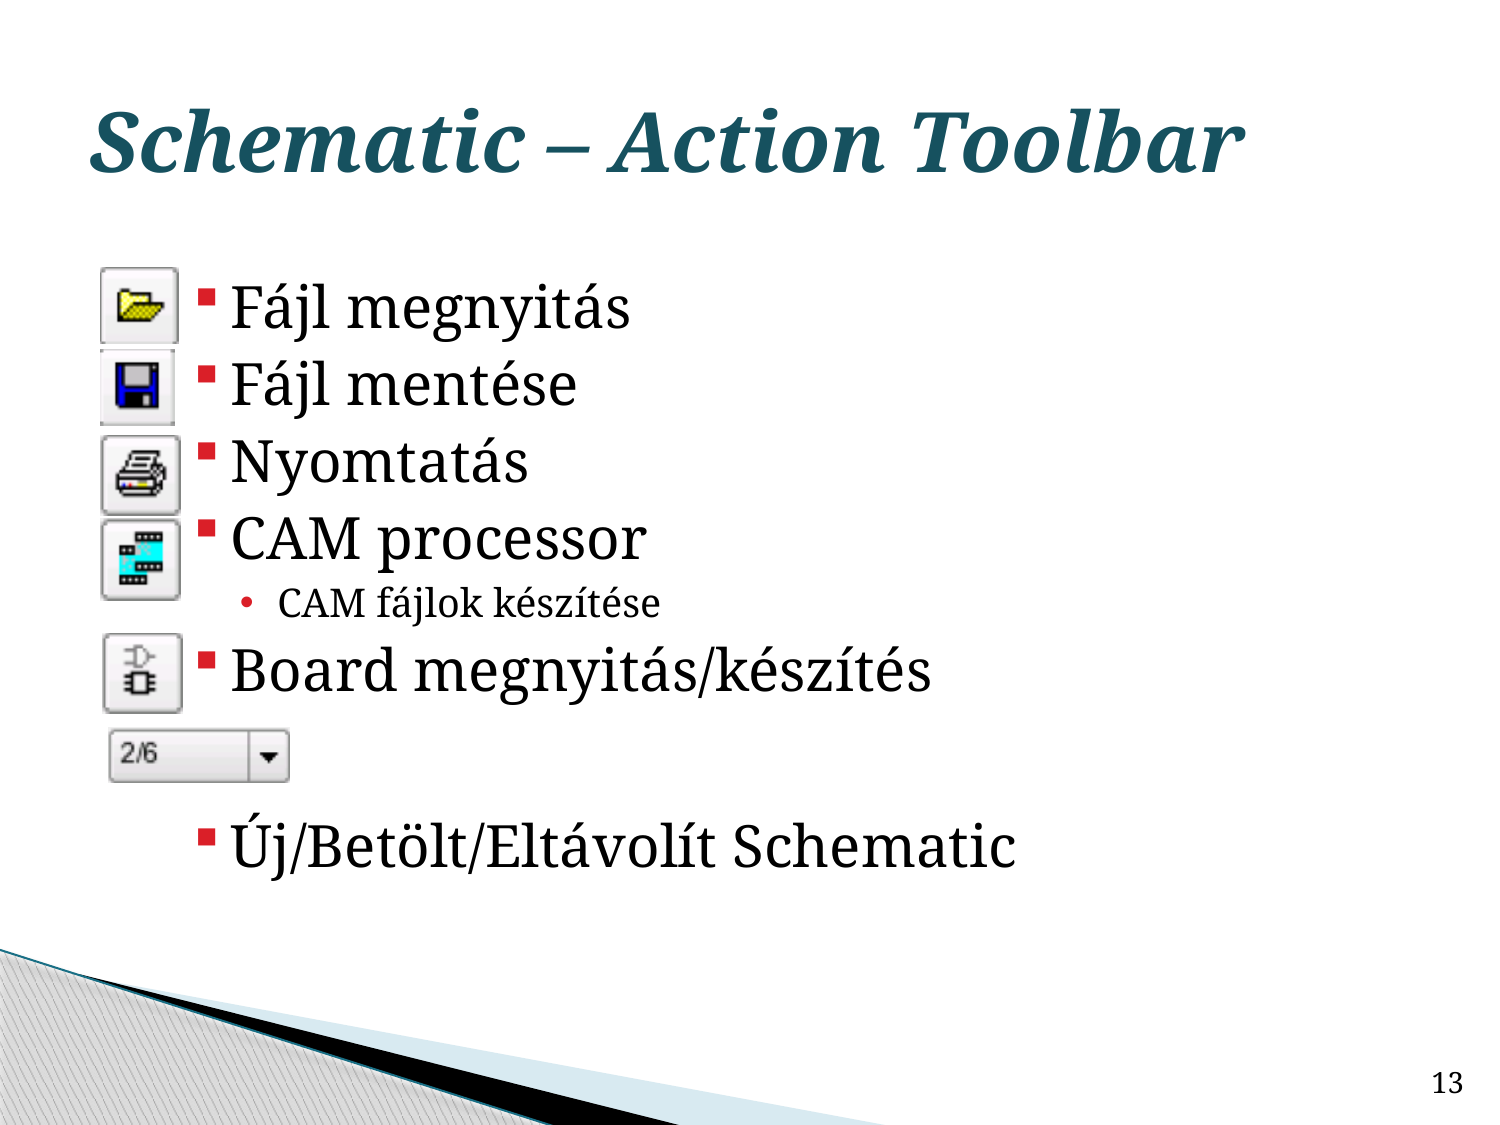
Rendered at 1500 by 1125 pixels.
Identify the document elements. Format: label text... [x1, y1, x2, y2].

picture [100, 266, 179, 344]
picture [100, 434, 181, 516]
slide_number 13 [1399, 1051, 1479, 1112]
picture [100, 349, 175, 427]
picture [100, 518, 181, 602]
list Fájl megnyitás Fájl mentése Nyomtatás CAM processor CAM fájlok készítése Board megnyitás/készítés Új/Betölt/Eltávolít Schematic [75, 262, 1471, 1005]
picture [102, 633, 184, 714]
title Schematic – Action Toolbar [75, 45, 1425, 233]
picture [107, 727, 290, 783]
